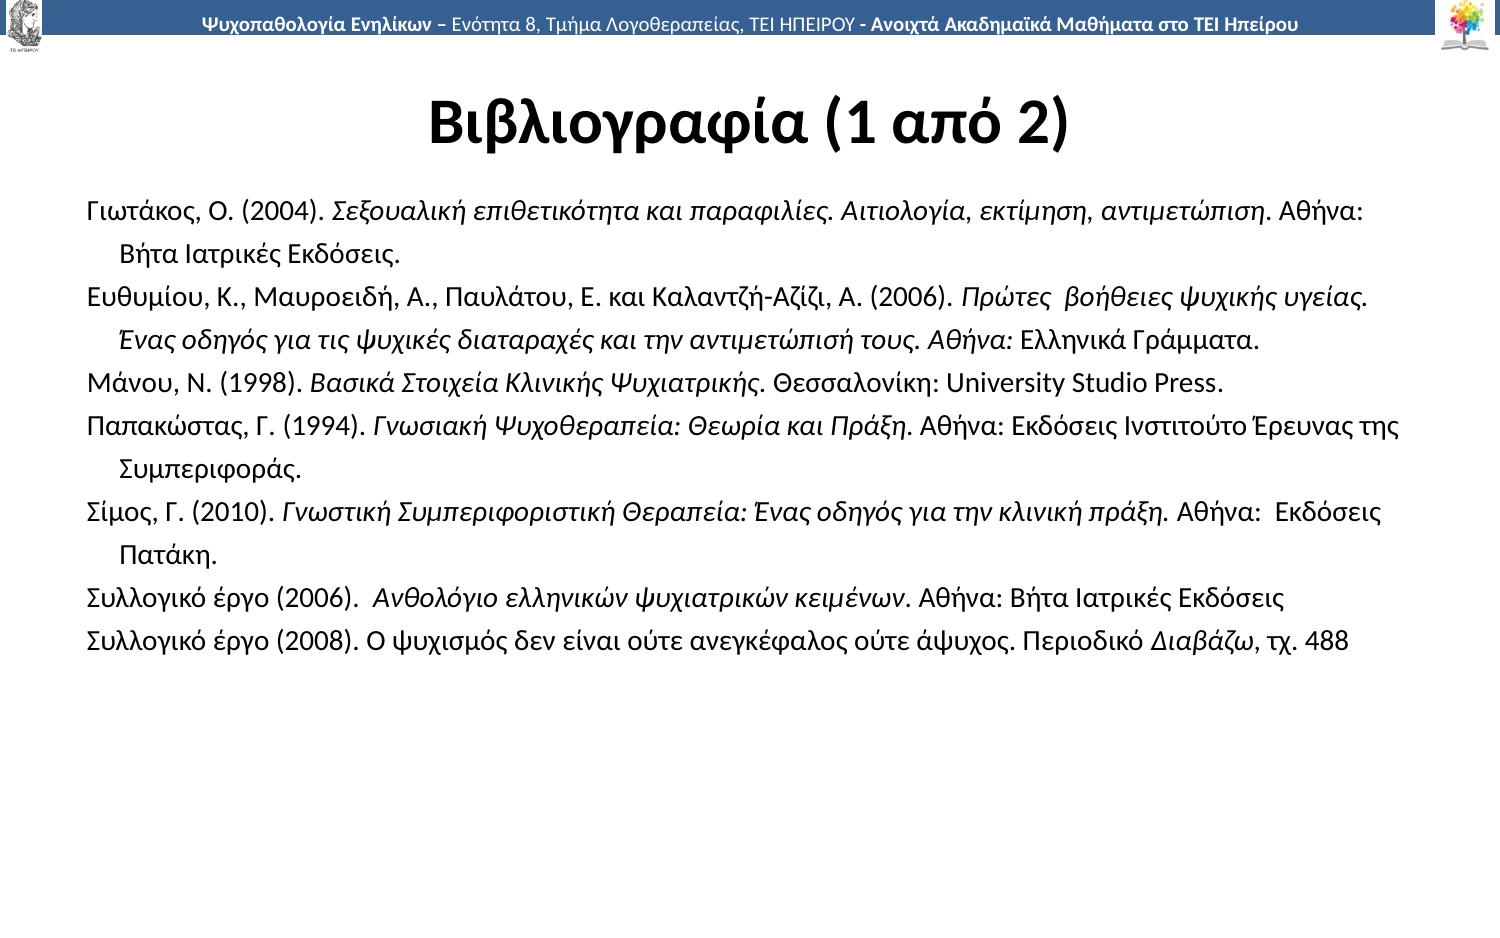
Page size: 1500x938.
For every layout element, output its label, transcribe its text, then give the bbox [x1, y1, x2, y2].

picture [1435, 0, 1495, 52]
picture [6, 0, 42, 54]
title Βιβλιογραφία (1 από 2) [75, 70, 1425, 165]
list Γιωτάκος, Ο. (2004). Σεξουαλική επιθετικότητα και παραφιλίες. Αιτιολογία, εκτίμηση, αντιμετώπιση. Αθήνα: Βήτα Ιατρικές Εκδόσεις. Ευθυμίου, Κ., Μαυροειδή, Α., Παυλάτου, Ε. και Καλαντζή-Αζίζι, Α. (2006). Πρώτες βοήθειες ψυχικής υγείας. Ένας οδηγός για τις ψυχικές διαταραχές και την αντιμετώπισή τους. Αθήνα: Ελληνικά Γράμματα. Mάνου, Ν. (1998). Βασικά Στοιχεία Κλινικής Ψυχιατρικής. Θεσσαλονίκη: University Studio Press. Παπακώστας, Γ. (1994). Γνωσιακή Ψυχοθεραπεία: Θεωρία και Πράξη. Αθήνα: Εκδόσεις Ινστιτούτο Έρευνας της Συμπεριφοράς. Σίμος, Γ. (2010). Γνωστική Συμπεριφοριστική Θεραπεία: Ένας οδηγός για την κλινική πράξη. Αθήνα: Εκδόσεις Πατάκη. Συλλογικό έργο (2006). Ανθολόγιο ελληνικών ψυχιατρικών κειμένων. Αθήνα: Βήτα Ιατρικές Εκδόσεις Συλλογικό έργο (2008). Ο ψυχισμός δεν είναι ούτε ανεγκέφαλος ούτε άψυχος. Περιοδικό Διαβάζω, τχ. 488 [71, 175, 1424, 846]
